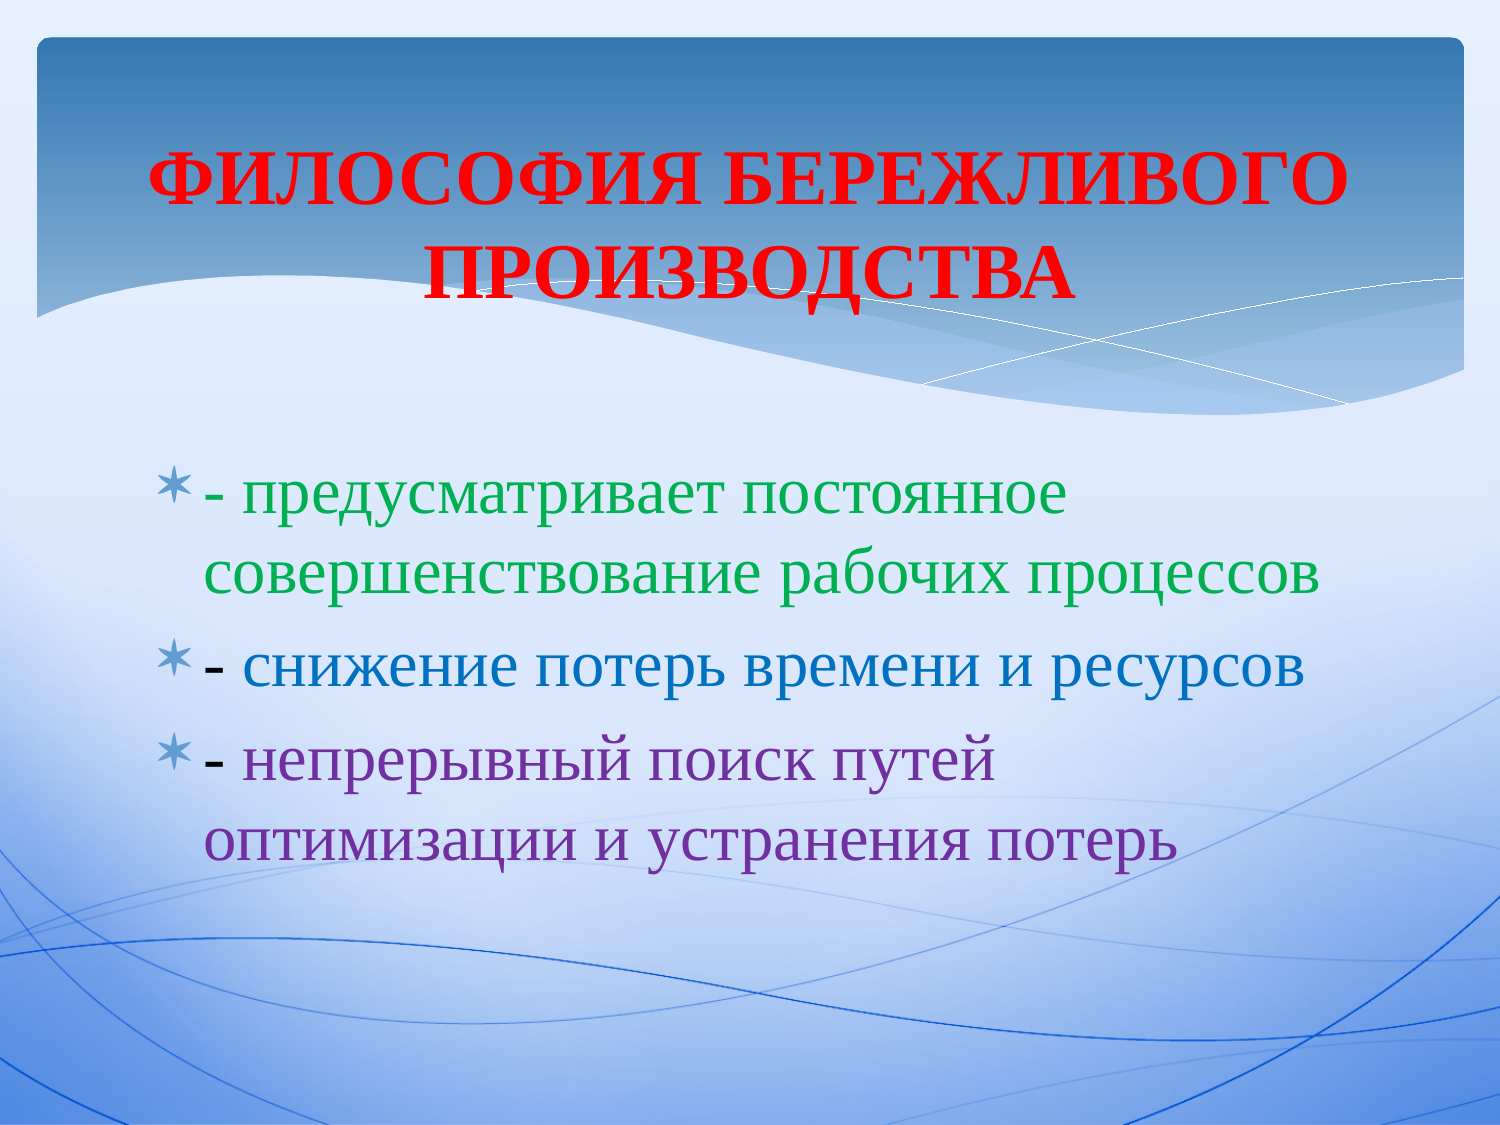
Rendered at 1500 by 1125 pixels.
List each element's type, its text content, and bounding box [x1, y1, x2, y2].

title ФИЛОСОФИЯ БЕРЕЖЛИВОГО ПРОИЗВОДСТВА [75, 90, 1425, 350]
list - предусматривает постоянное совершенствование рабочих процессов - снижение потерь времени и ресурсов - непрерывный поиск путей оптимизации и устранения потерь [143, 438, 1359, 1005]
